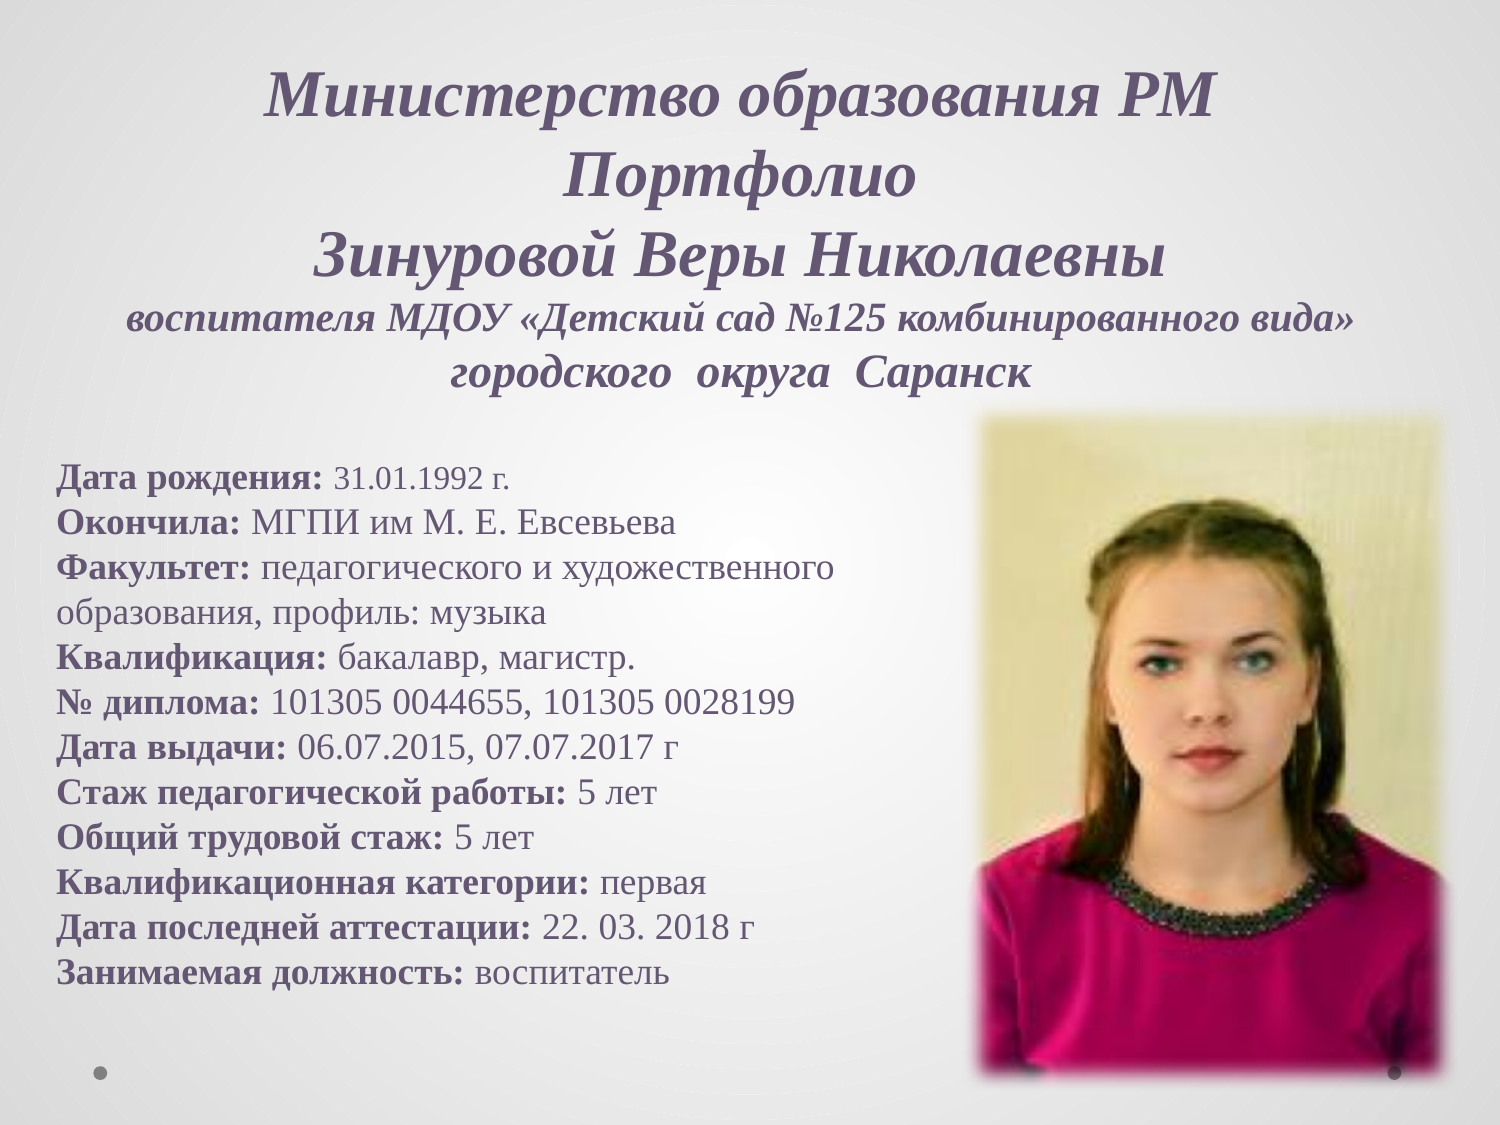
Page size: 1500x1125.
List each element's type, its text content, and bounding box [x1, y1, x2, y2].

picture [962, 396, 1459, 1092]
text_box Дата рождения: 31.01.1992 г. Окончила: МГПИ им М. Е. Евсевьева Факультет: педагогического и художественного образования, профиль: музыка Квалификация: бакалавр, магистр. № диплома: 101305 0044655, 101305 0028199 Дата выдачи: 06.07.2015, 07.07.2017 г Стаж педагогической работы: 5 лет Общий трудовой стаж: 5 лет Квалификационная категории: первая Дата последней аттестации: 22. 03. 2018 г Занимаемая должность: воспитатель [41, 444, 951, 1000]
text_box Министерство образования РМ Портфолио Зинуровой Веры Николаевны воспитателя МДОУ «Детский сад №125 комбинированного вида» городского округа Саранск [41, 42, 1442, 405]
